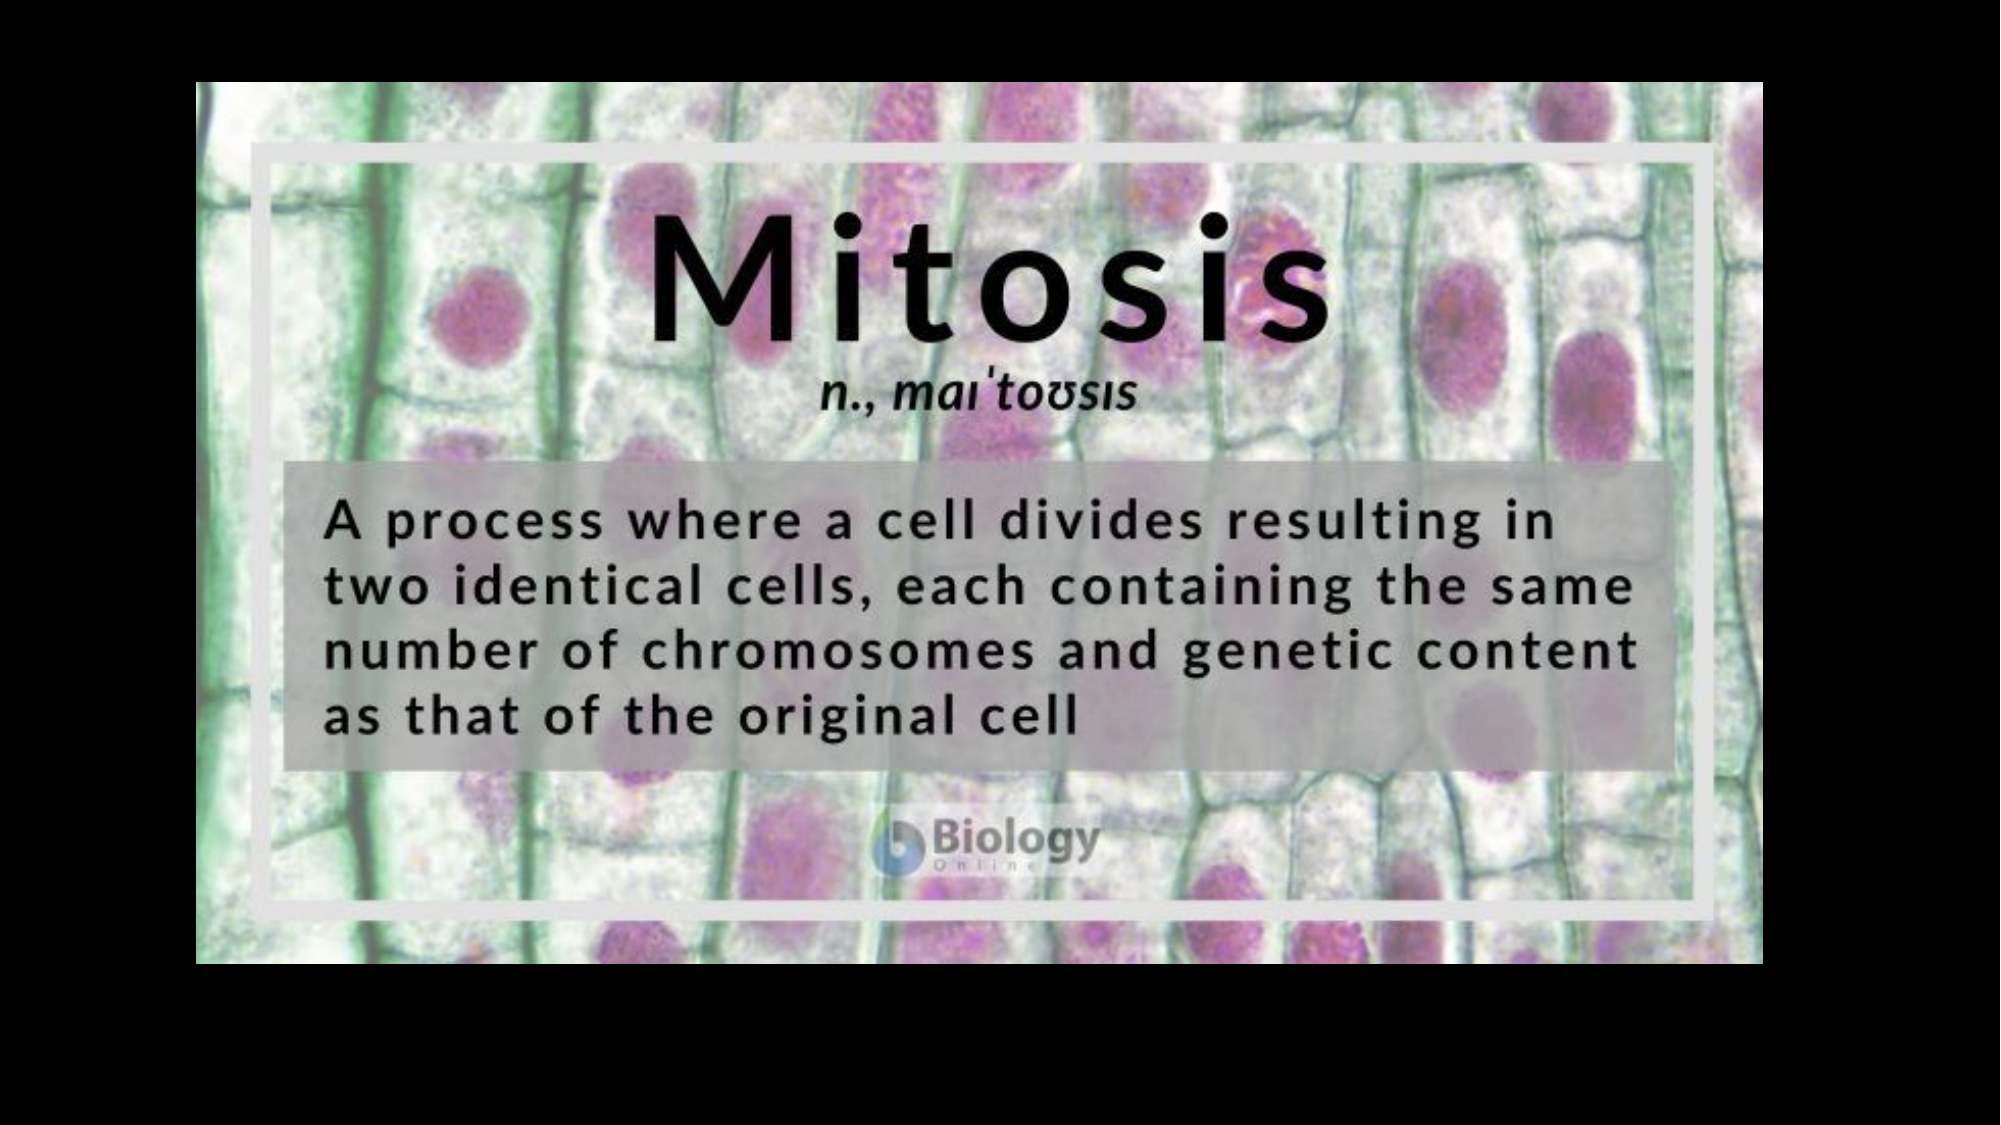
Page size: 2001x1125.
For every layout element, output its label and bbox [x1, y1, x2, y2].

list [196, 82, 1763, 964]
